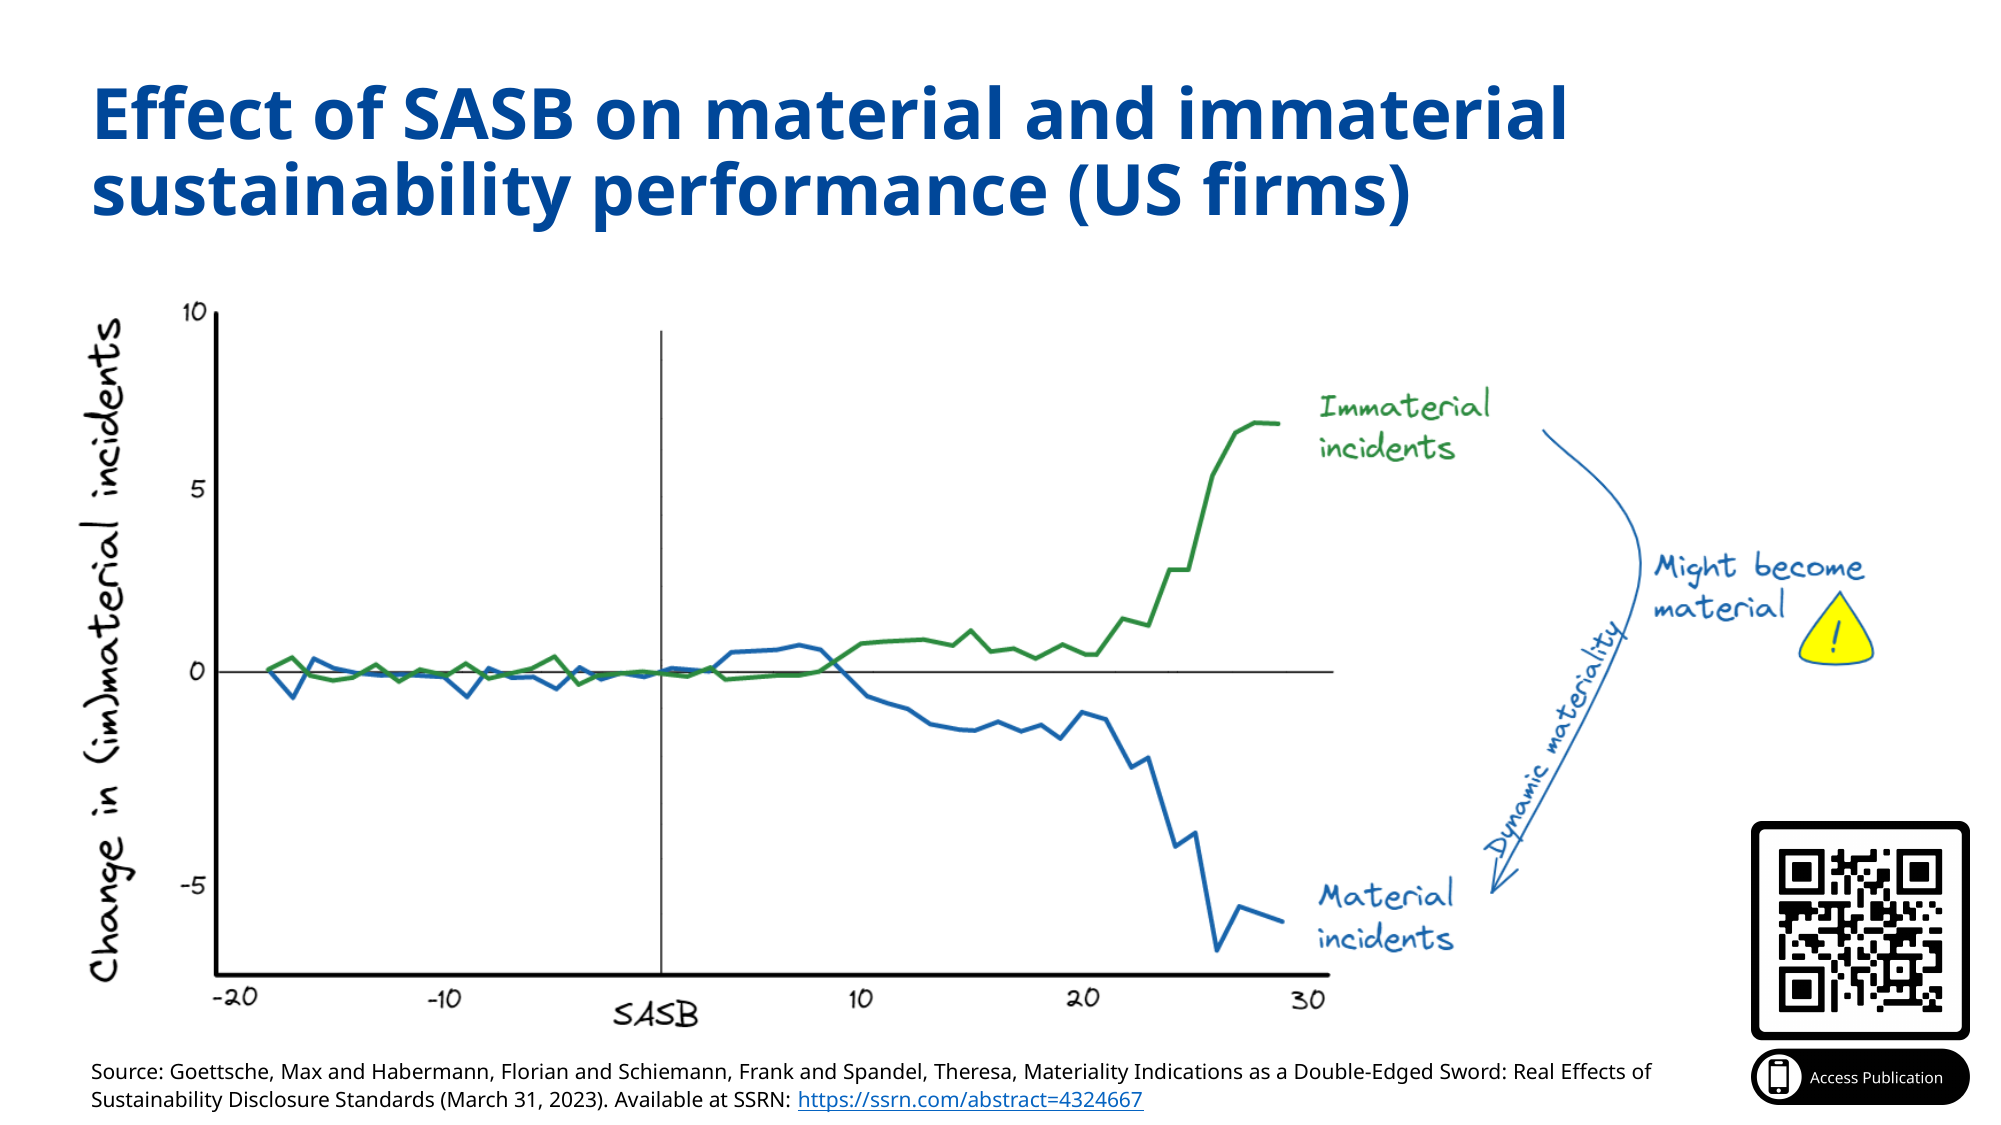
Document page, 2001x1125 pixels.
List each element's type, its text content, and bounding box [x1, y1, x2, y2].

picture [67, 286, 1970, 1105]
text_box Source: Goettsche, Max and Habermann, Florian and Schiemann, Frank and Spandel, Theresa, Materiality Indications as a Double-Edged Sword: Real Effects of Sustainability Disclosure Standards (March 31, 2023). Available at SSRN: https://ssrn.com/abstract=4324667 [90, 1049, 1670, 1125]
text_box Effect of SASB on material and immaterial sustainability performance (US firms) [90, 70, 1970, 147]
